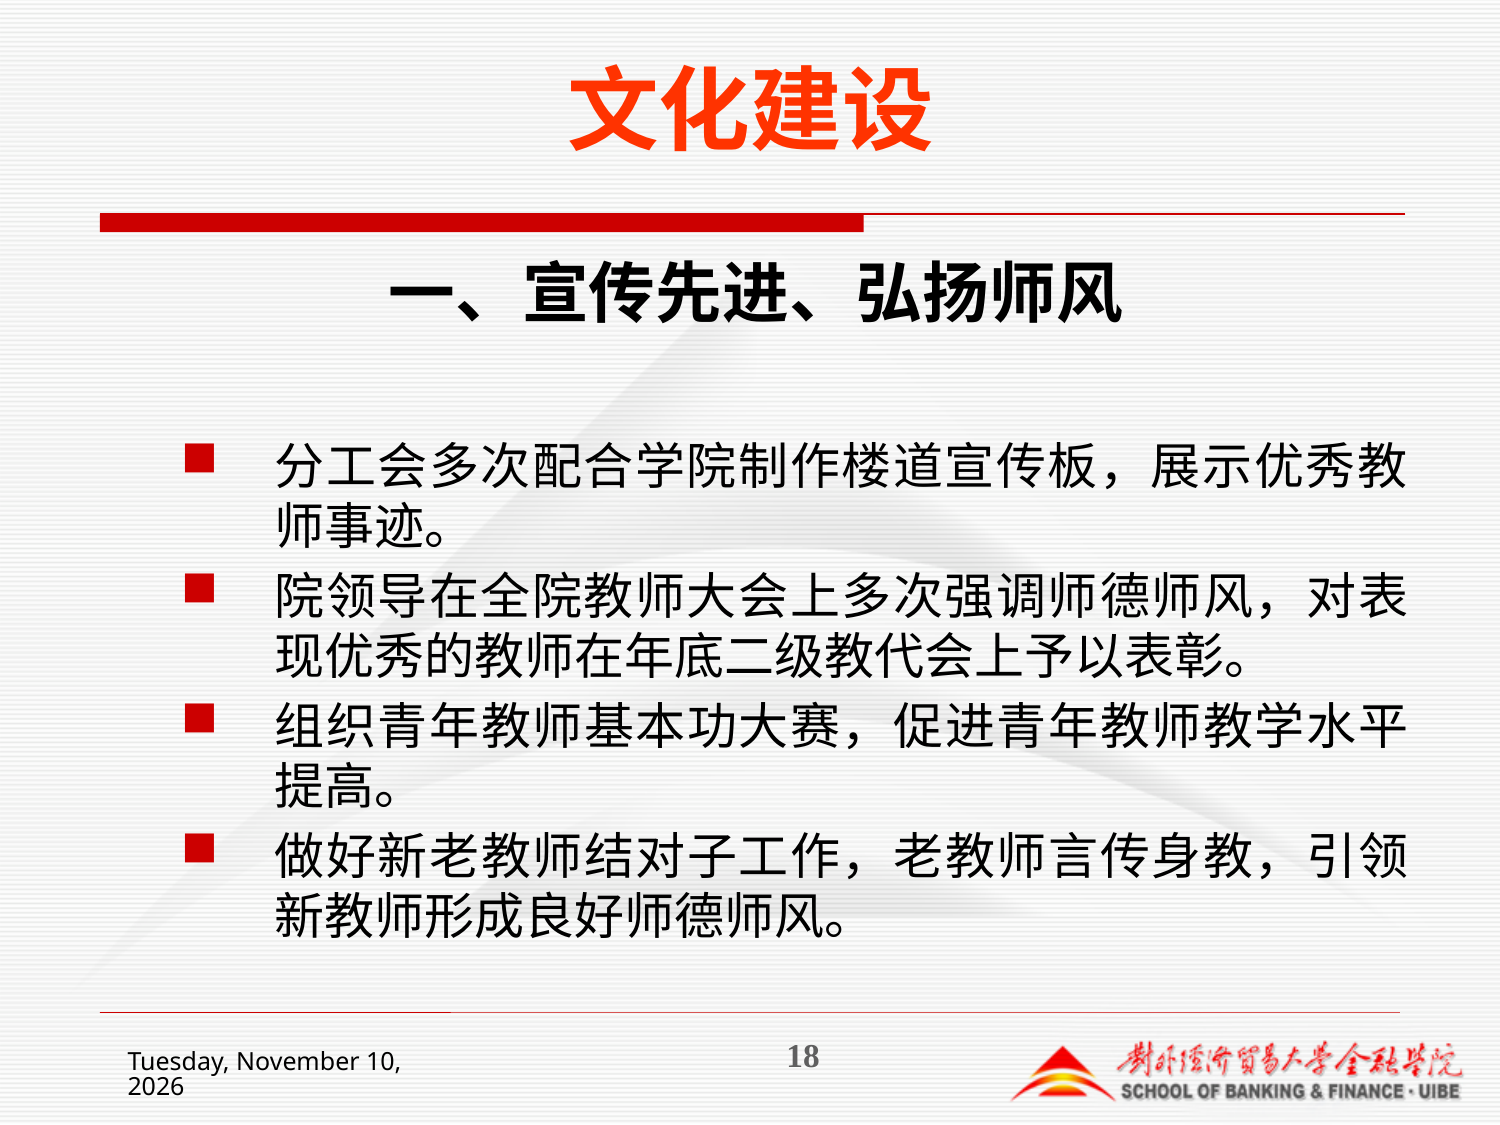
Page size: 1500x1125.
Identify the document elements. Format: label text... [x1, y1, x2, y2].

title 文化建设 [94, 7, 1407, 207]
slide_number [112, 1025, 425, 1100]
list 一、宣传先进、弘扬师风 分工会多次配合学院制作楼道宣传板，展示优秀教师事迹。 院领导在全院教师大会上多次强调师德师风，对表现优秀的教师在年底二级教代会上予以表彰。 组织青年教师基本功大赛，促进青年教师教学水平提高。 做好新老教师结对子工作，老教师言传身教，引领新教师形成良好师德师风。 [88, 243, 1424, 988]
picture [0, 0, 1500, 1125]
